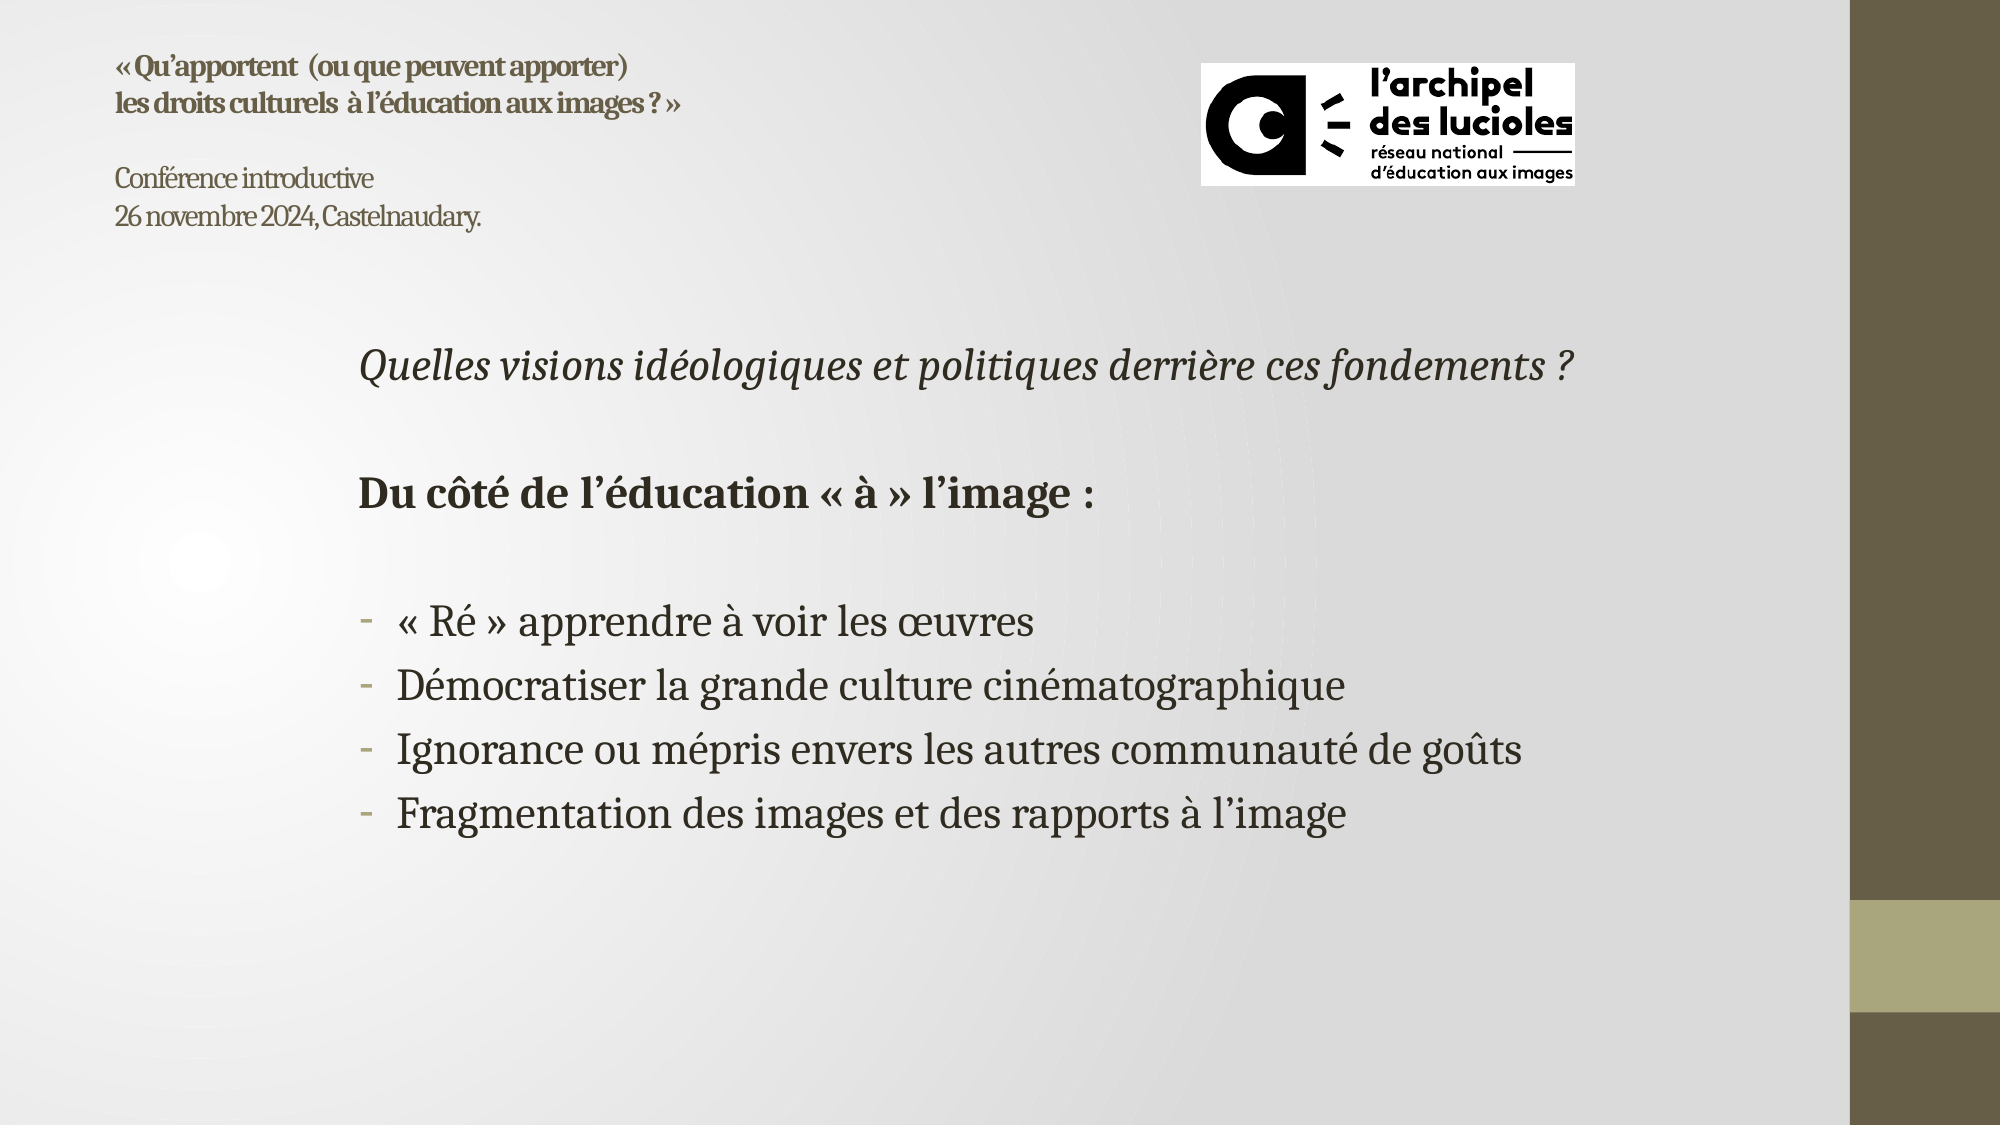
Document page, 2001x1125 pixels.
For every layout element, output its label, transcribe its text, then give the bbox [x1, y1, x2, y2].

title « Qu’apportent (ou que peuvent apporter) les droits culturels à l’éducation aux images ? » Conférence introductive 26 novembre 2024, Castelnaudary. [99, 45, 1767, 233]
list Quelles visions idéologiques et politiques derrière ces fondements ? Du côté de l’éducation « à » l’image : « Ré » apprendre à voir les œuvres Démocratiser la grande culture cinématographique Ignorance ou mépris envers les autres communauté de goûts Fragmentation des images et des rapports à l’image [324, 262, 1627, 1050]
picture [1201, 62, 1576, 187]
